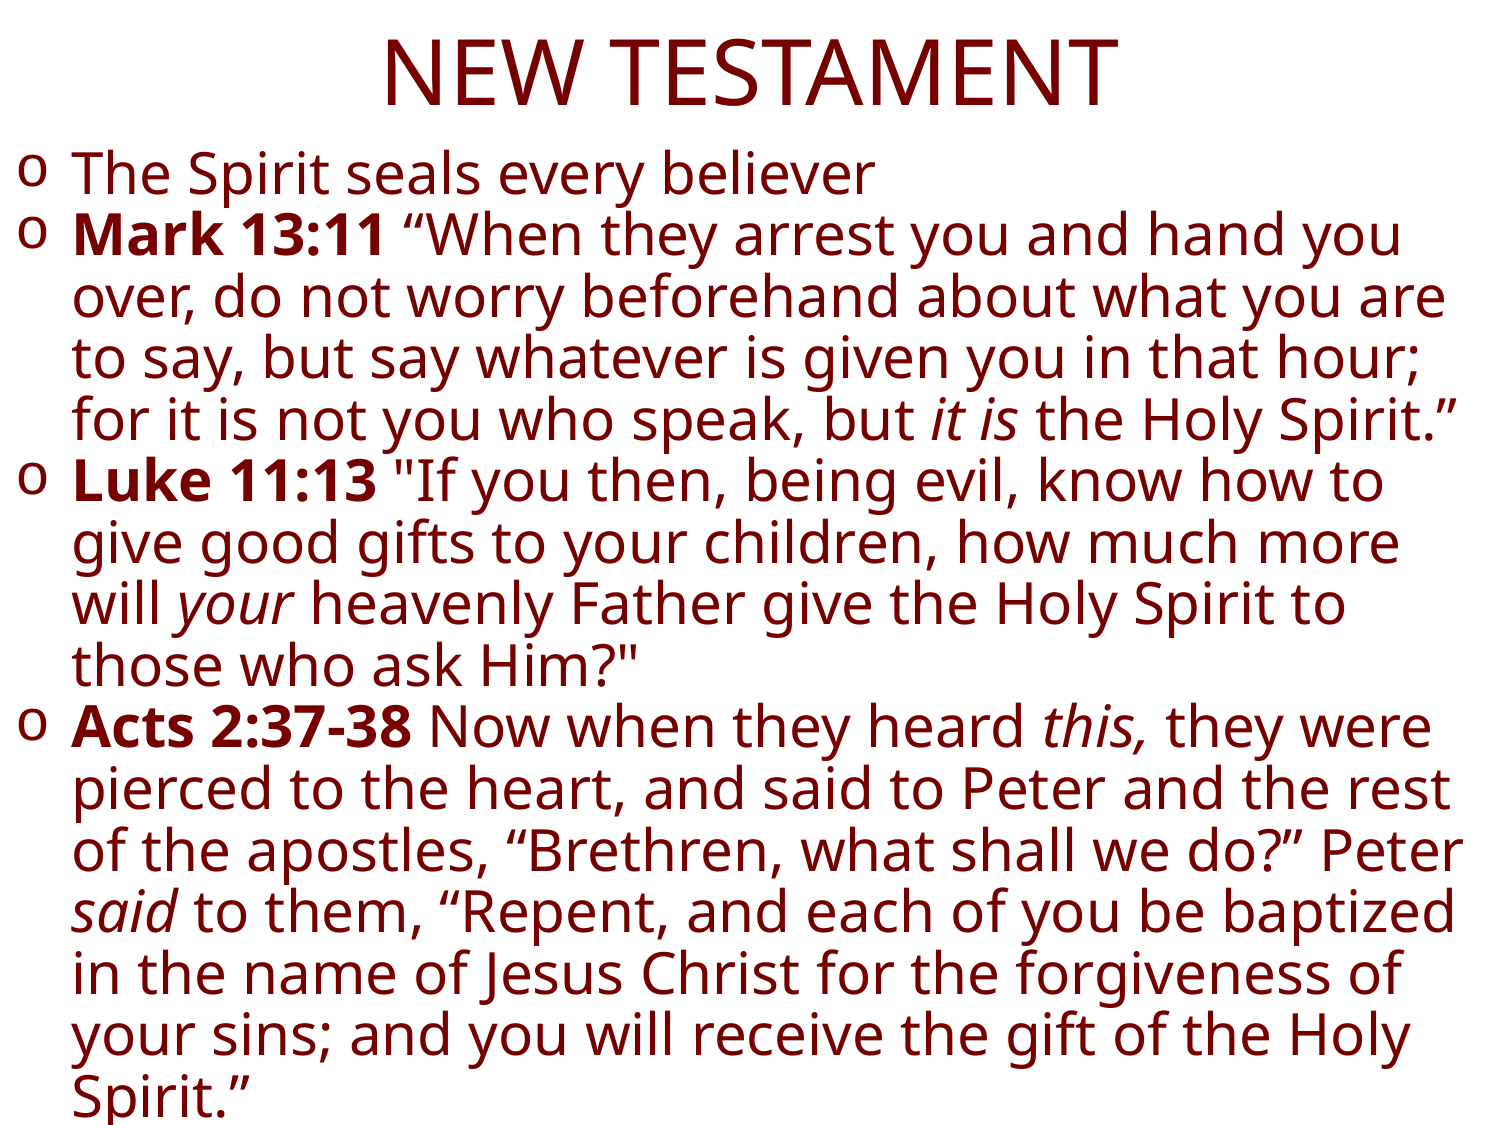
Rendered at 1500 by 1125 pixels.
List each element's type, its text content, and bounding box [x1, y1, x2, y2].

list The Spirit seals every believer Mark 13:11 “When they arrest you and hand you over, do not worry beforehand about what you are to say, but say whatever is given you in that hour; for it is not you who speak, but it is the Holy Spirit.” Luke 11:13 "If you then, being evil, know how to give good gifts to your children, how much more will your heavenly Father give the Holy Spirit to those who ask Him?" Acts 2:37-38 Now when they heard this, they were pierced to the heart, and said to Peter and the rest of the apostles, “Brethren, what shall we do?” Peter said to them, “Repent, and each of you be baptized in the name of Jesus Christ for the forgiveness of your sins; and you will receive the gift of the Holy Spirit.” [0, 137, 1500, 1125]
title NEW TESTAMENT [0, 0, 1500, 137]
